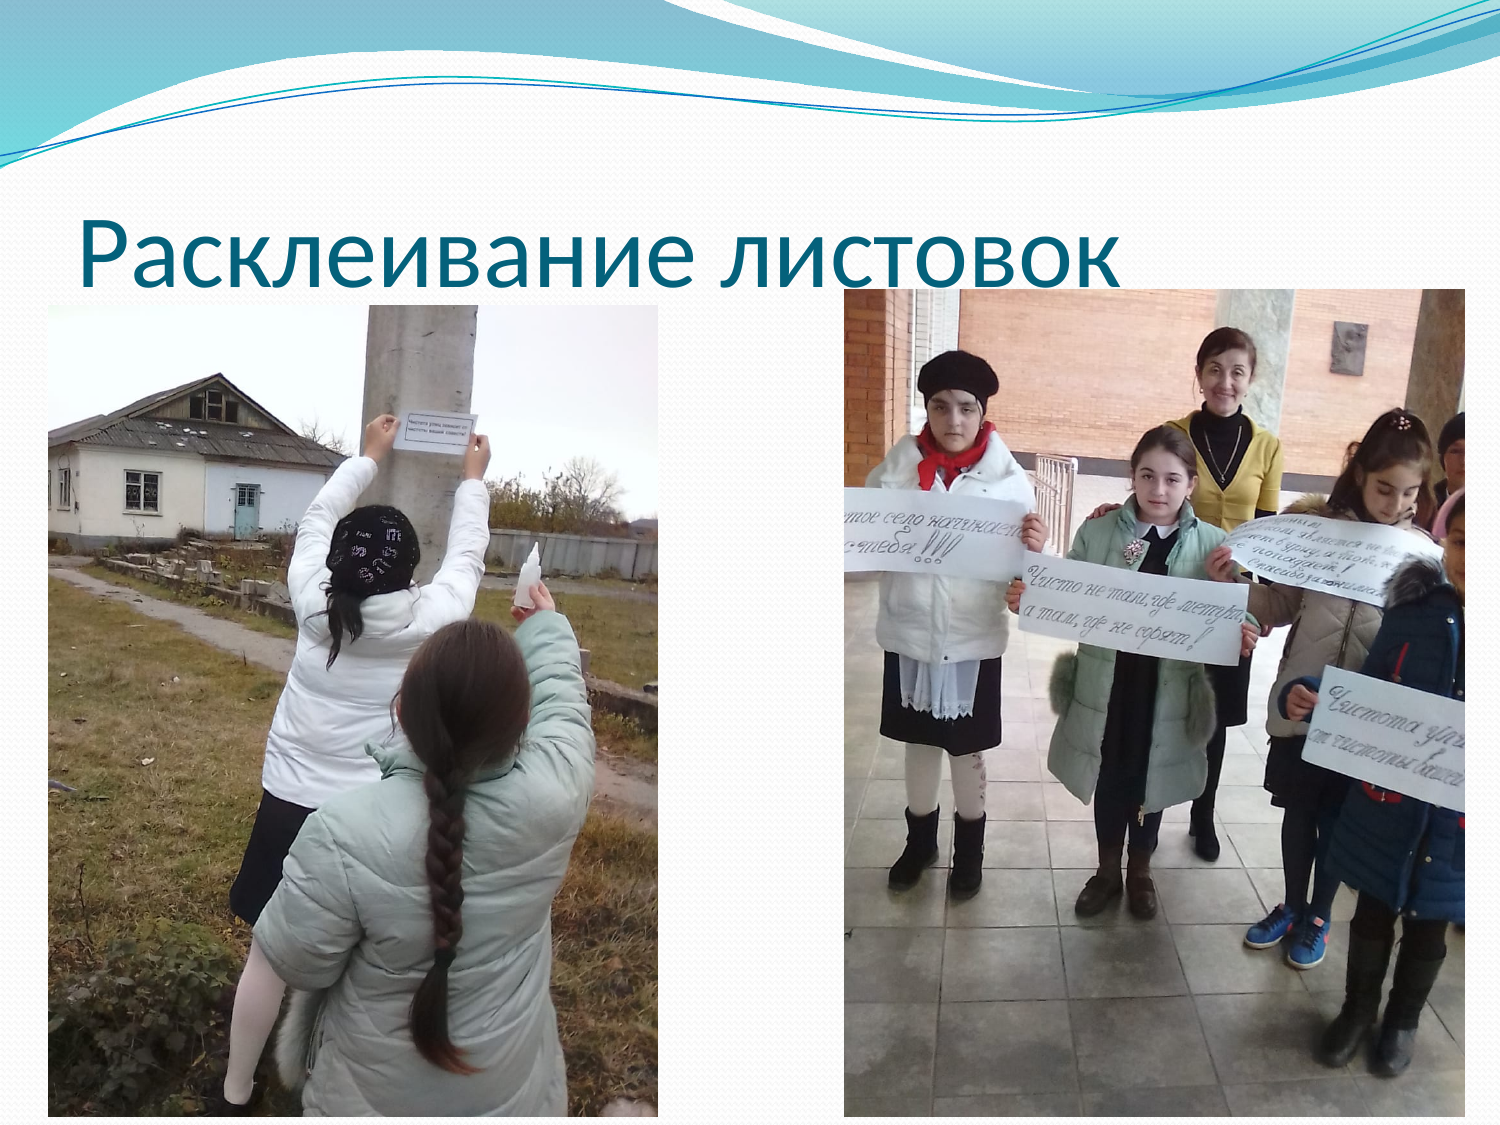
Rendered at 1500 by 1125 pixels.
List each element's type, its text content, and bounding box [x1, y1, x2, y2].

title Расклеивание листовок [76, 121, 1427, 309]
picture [48, 304, 658, 1117]
picture [844, 289, 1465, 1117]
